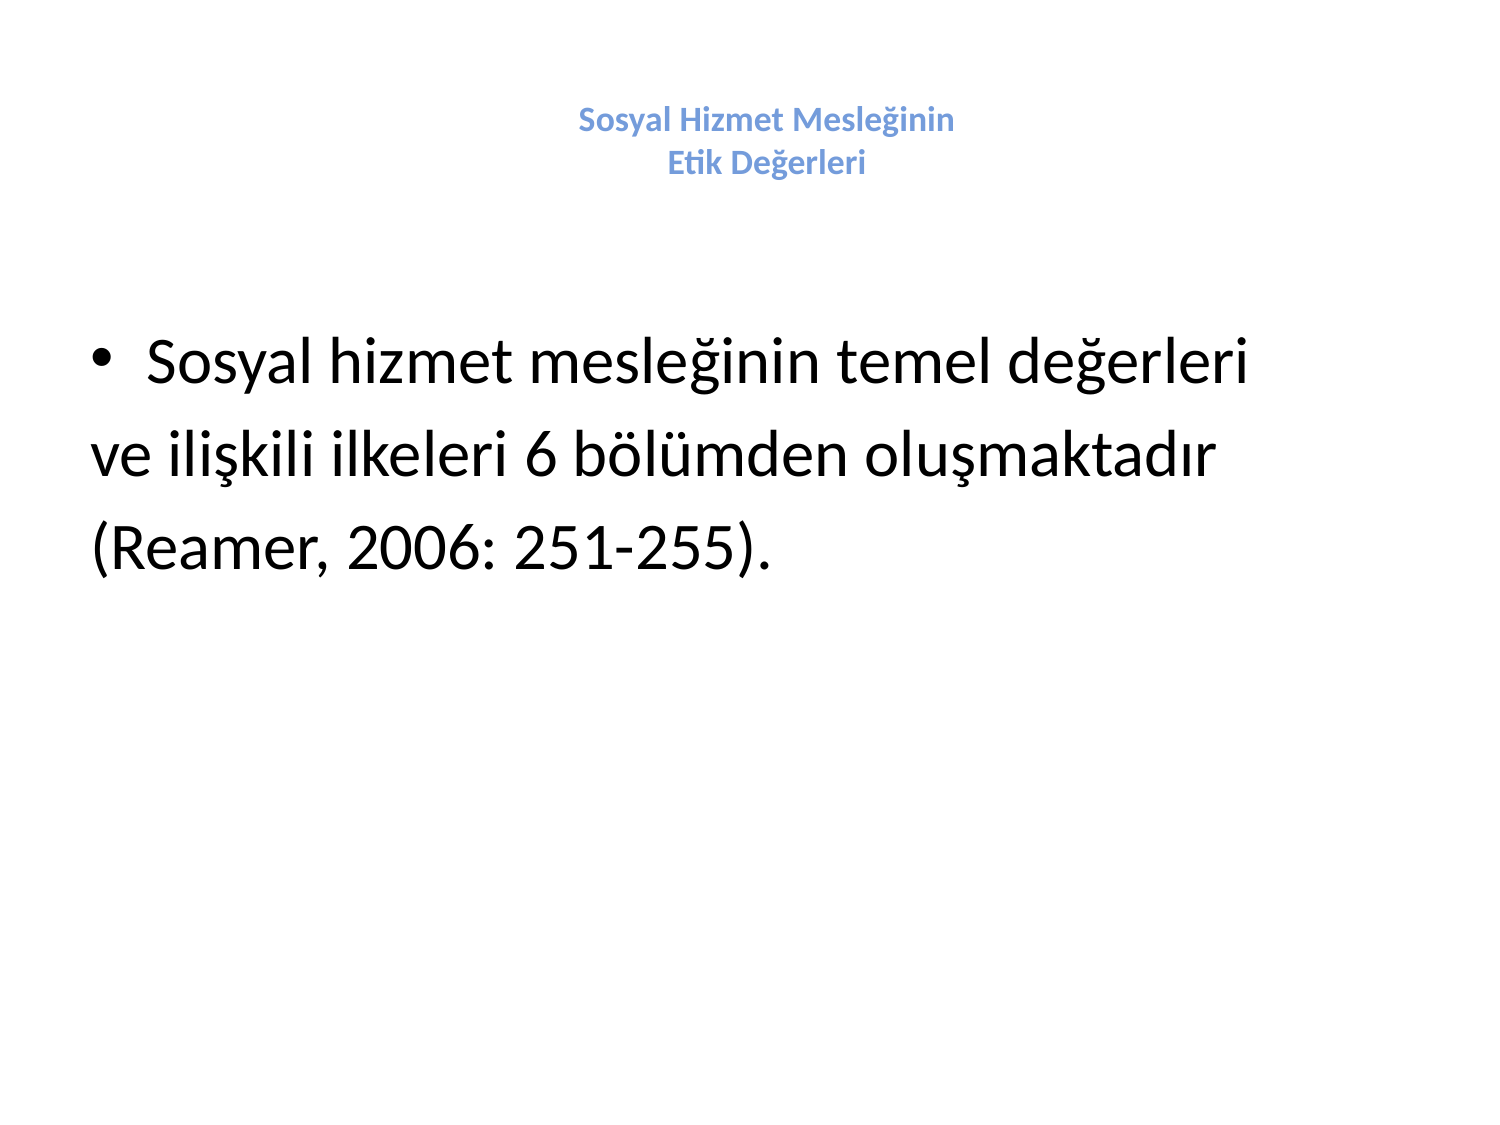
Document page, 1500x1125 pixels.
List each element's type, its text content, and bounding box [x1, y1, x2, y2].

list Sosyal hizmet mesleğinin temel değerleri ve ilişkili ilkeleri 6 bölümden oluşmaktadır (Reamer, 2006: 251-255). [75, 308, 1425, 1059]
title Sosyal Hizmet Mesleğinin Etik Değerleri [75, 45, 1425, 233]
